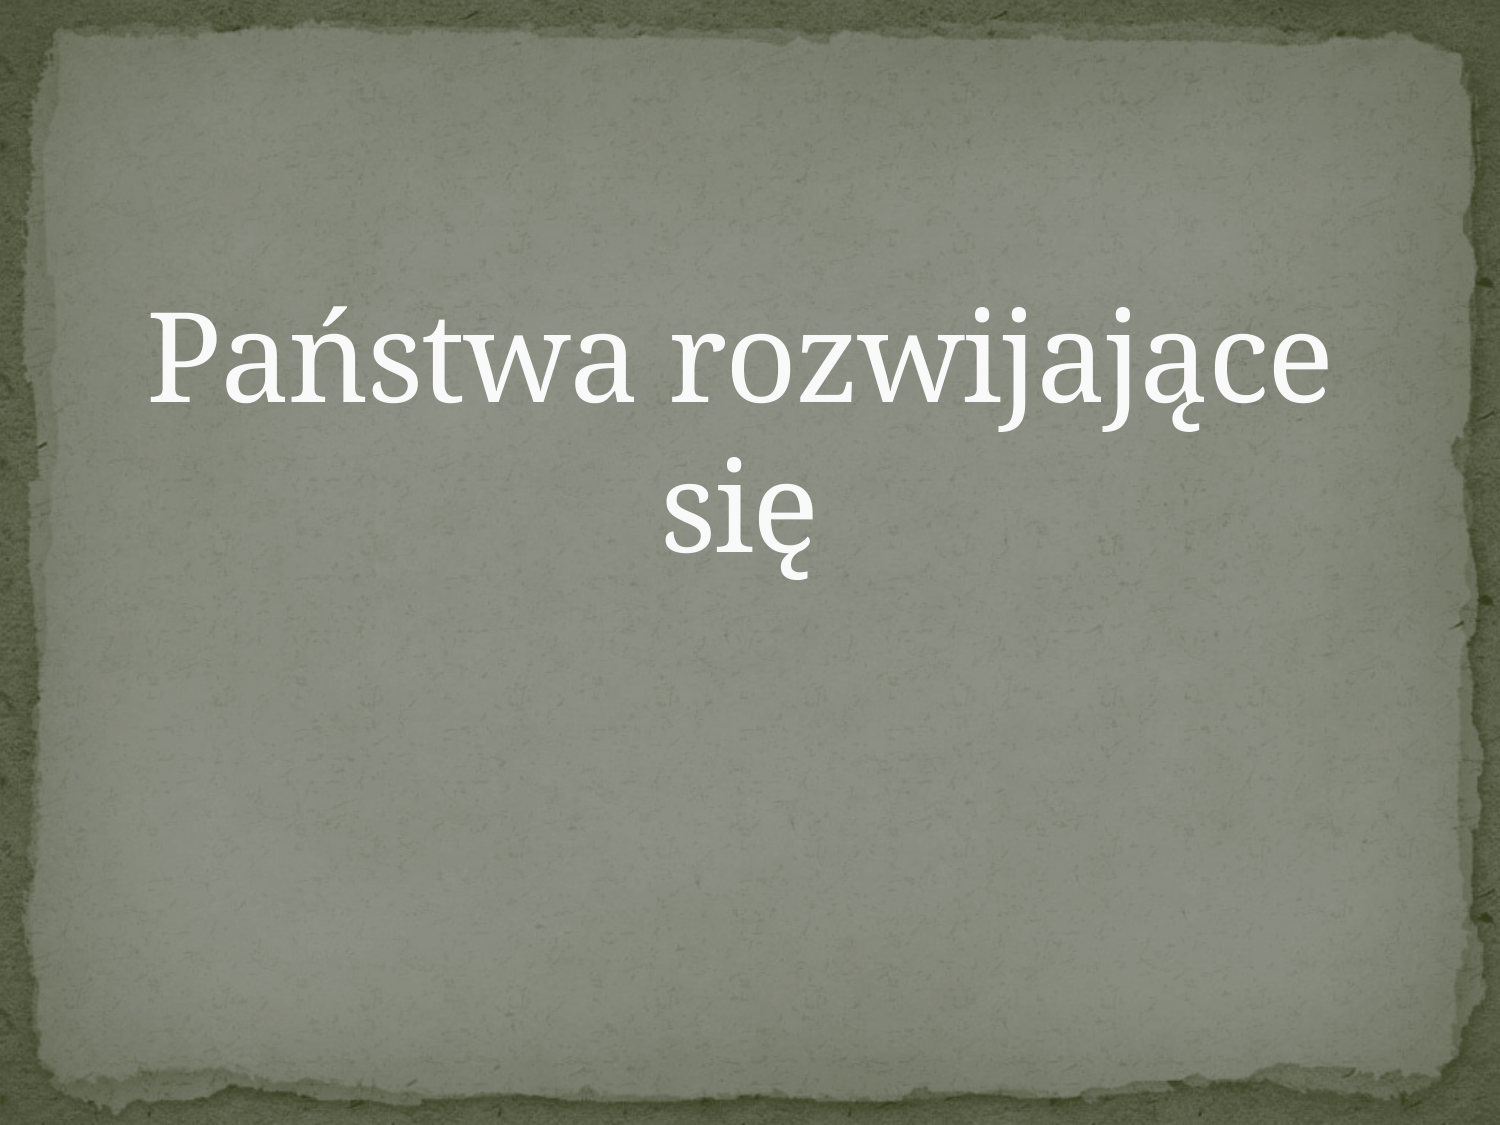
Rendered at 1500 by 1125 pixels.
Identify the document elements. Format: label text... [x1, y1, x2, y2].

title Państwa rozwijające się [64, 385, 1415, 586]
